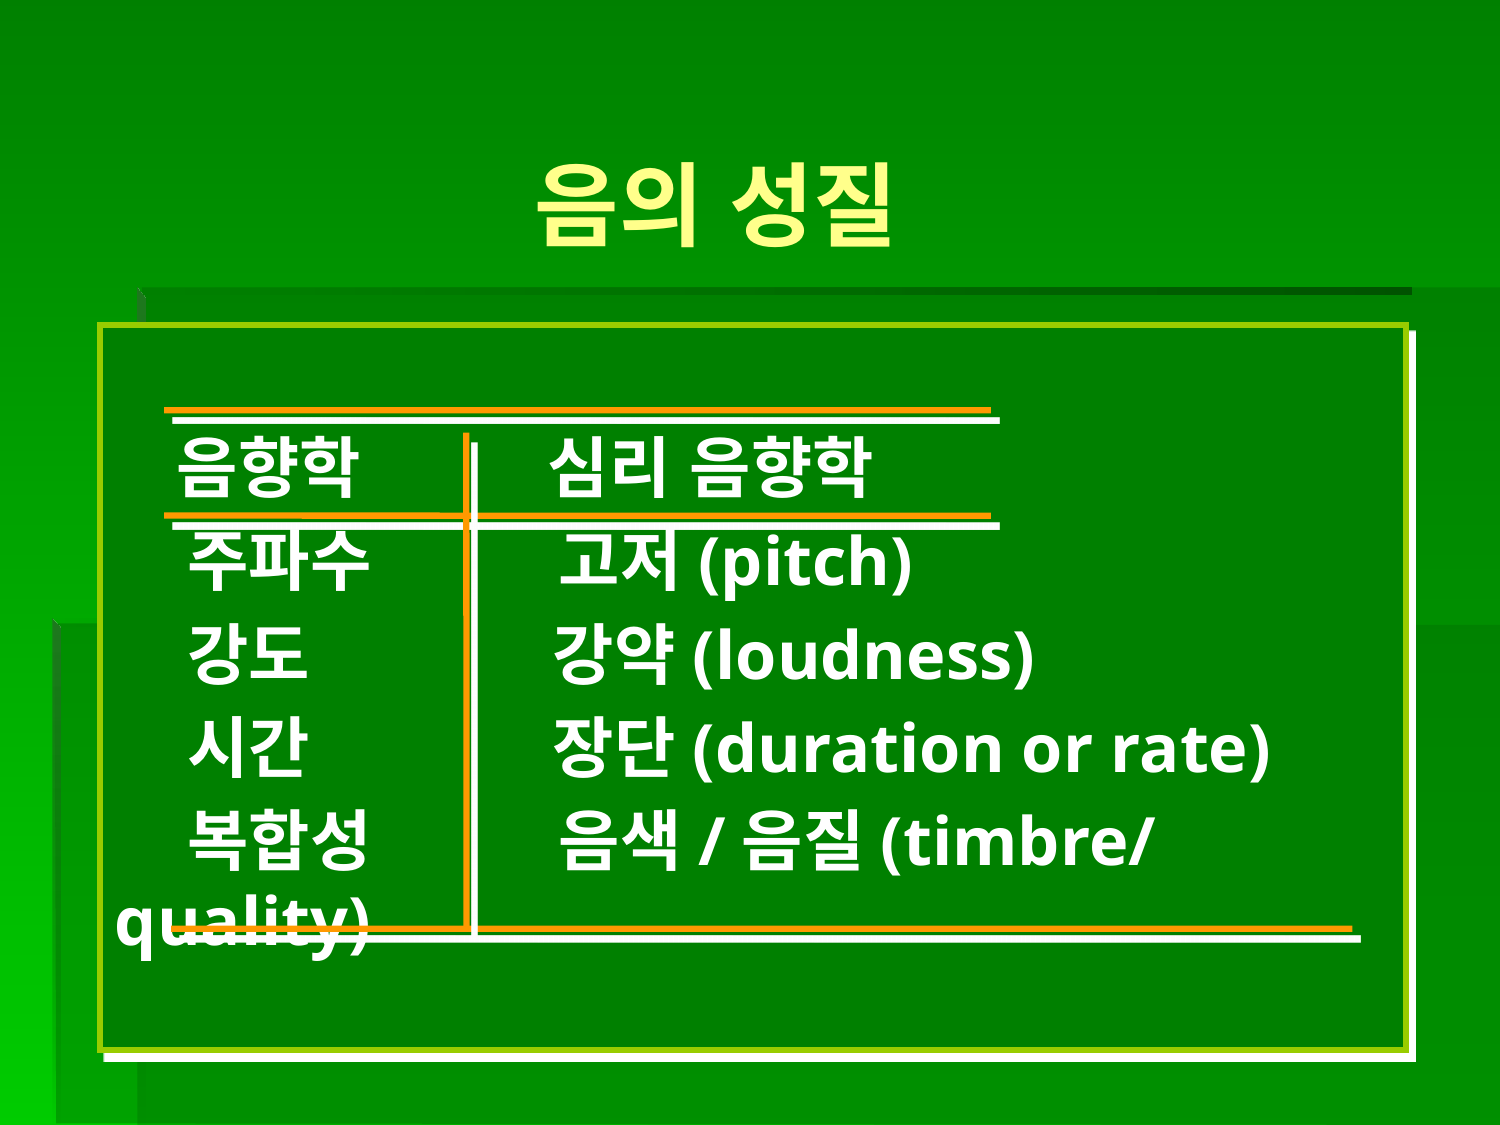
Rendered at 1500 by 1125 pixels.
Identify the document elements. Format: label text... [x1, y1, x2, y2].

text_box 음의 성질 [520, 140, 914, 266]
text_box 음향학 심리 음향학 주파수 고저(pitch) 강도 강약(loudness) 시간 장단(duration or rate) 복합성 음색/음질(timbre/quality) [99, 324, 1407, 1050]
